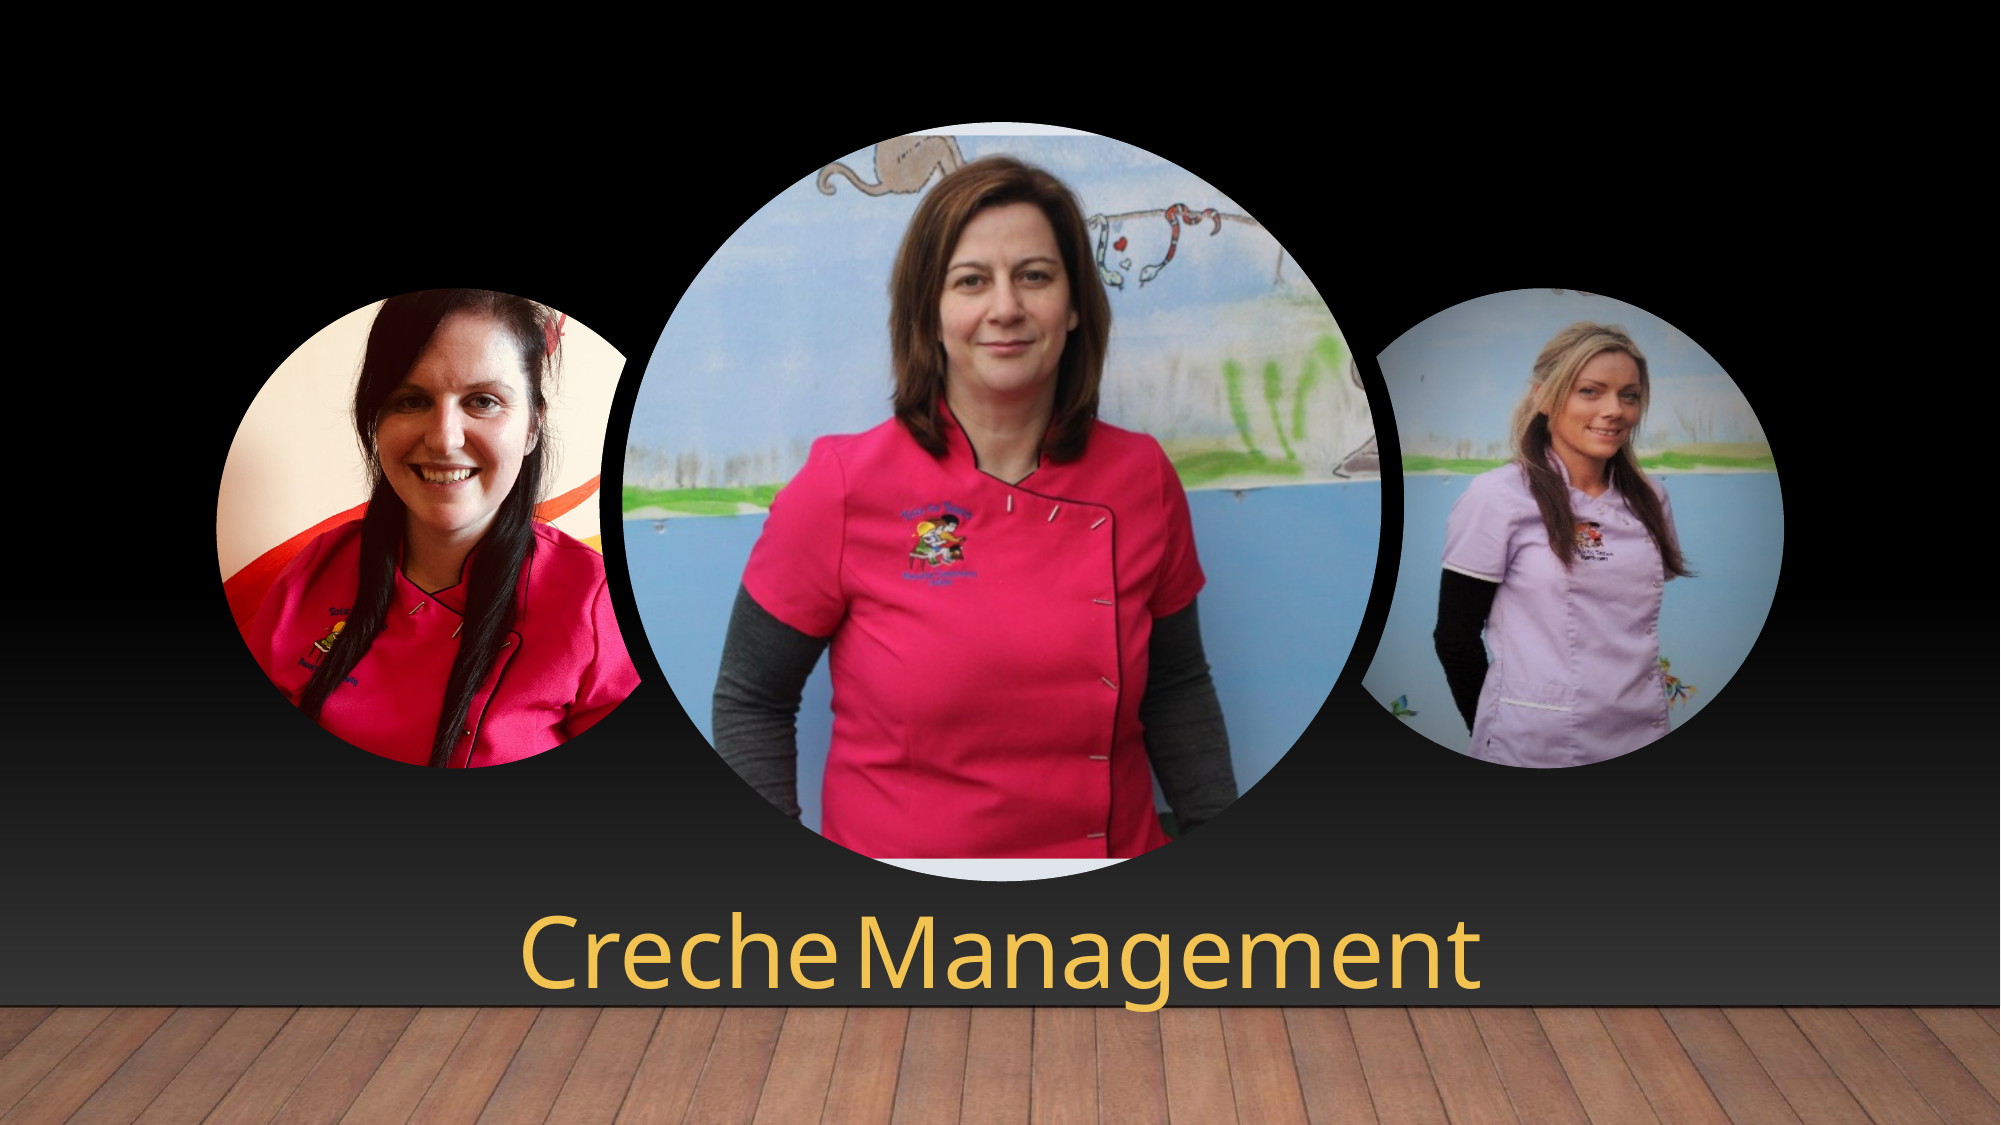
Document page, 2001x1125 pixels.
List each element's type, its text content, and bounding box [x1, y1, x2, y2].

picture [216, 121, 1785, 882]
text_box Creche Management [466, 881, 1534, 1017]
picture [0, 1005, 2000, 1125]
